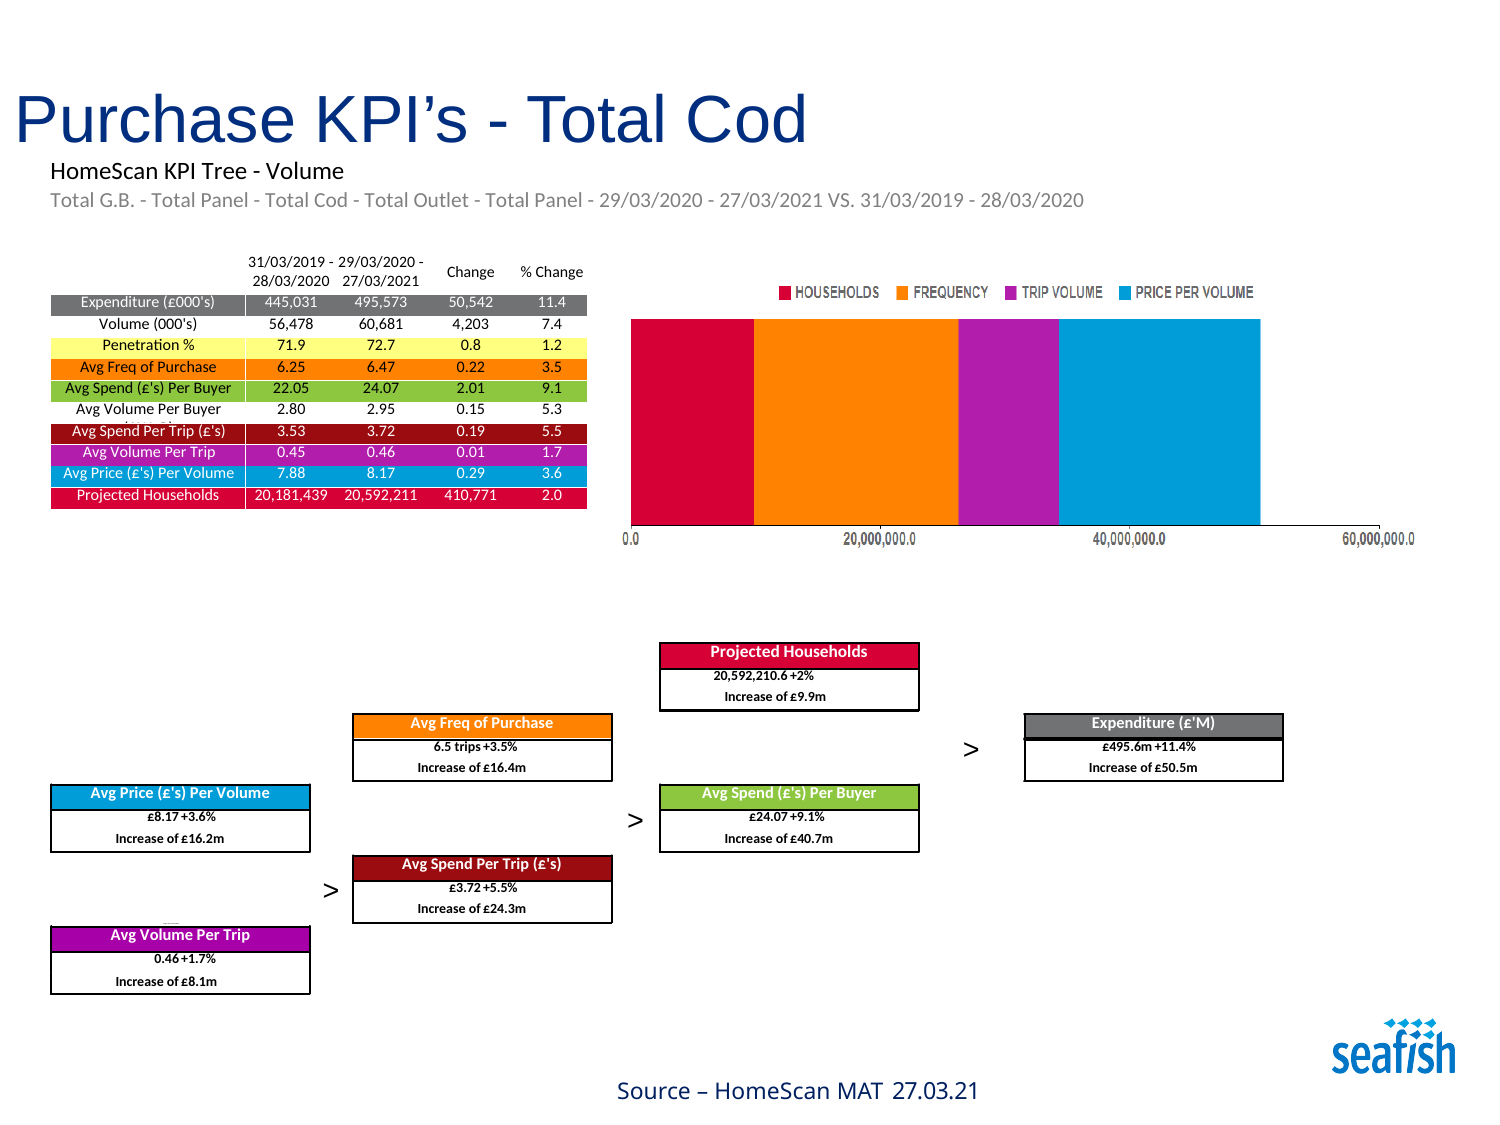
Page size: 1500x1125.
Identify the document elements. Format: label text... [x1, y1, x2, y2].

picture [1332, 1018, 1455, 1069]
text_box Purchase KPI’s - Total Cod [0, 74, 900, 109]
text_box Source – HomeScan MAT [3, 1069, 1500, 1112]
picture [0, 110, 1500, 1006]
picture [1407, 1018, 1417, 1022]
picture [810, 1072, 1060, 1109]
